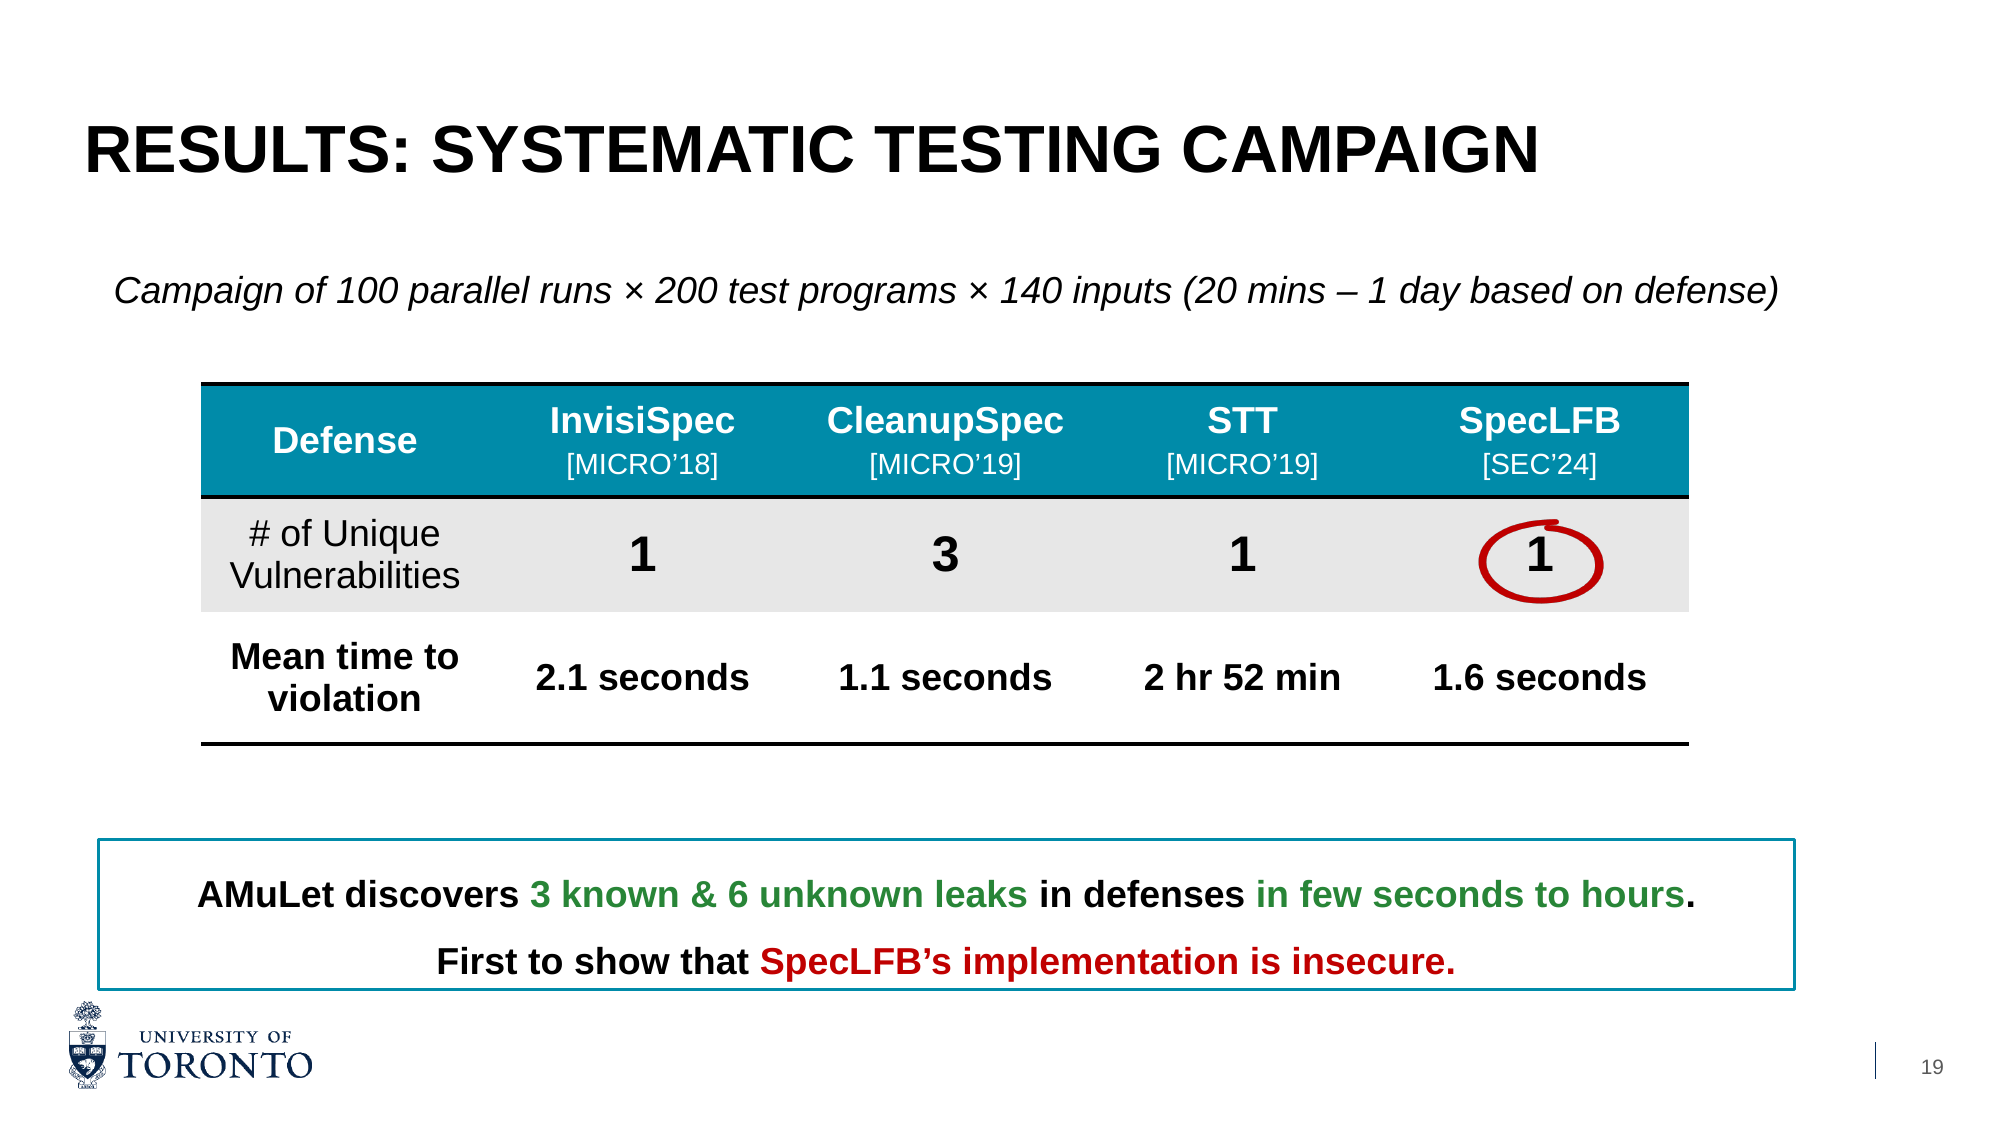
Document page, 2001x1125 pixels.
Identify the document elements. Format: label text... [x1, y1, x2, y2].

table_header CleanupSpec [MICRO’19] [797, 386, 1094, 495]
table_header InvisiSpec [MICRO’18] [489, 386, 797, 495]
text_box Campaign of 100 parallel runs × 200 test programs × 140 inputs (20 mins – 1 day based on defense) [98, 258, 1855, 319]
table_header Defense [201, 386, 489, 495]
table_header SpecLFB [SEC’24] [1391, 386, 1689, 495]
slide_number 19 [1896, 1036, 1969, 1097]
table_cell 1 [1094, 499, 1391, 612]
table_cell 2 hr 52 min [1094, 612, 1391, 742]
table_cell Mean time to violation [201, 612, 489, 742]
table_cell 1.6 seconds [1391, 612, 1689, 742]
title Results: Systematic TESTING campaign [69, 50, 1630, 195]
text_box AMuLet discovers 3 known & 6 unknown leaks in defenses in few seconds to hours. First to show that SpecLFB’s implementation is insecure. [98, 839, 1795, 990]
table_cell 1 [489, 499, 797, 612]
picture [1460, 502, 1621, 611]
table_cell 1.1 seconds [797, 612, 1094, 742]
table_header STT [MICRO’19] [1094, 386, 1391, 495]
table_cell 1 [1391, 499, 1689, 612]
table_cell 2.1 seconds [489, 612, 797, 742]
table_cell 3 [797, 499, 1094, 612]
picture [69, 1001, 312, 1089]
table_cell # of Unique Vulnerabilities [201, 499, 489, 612]
